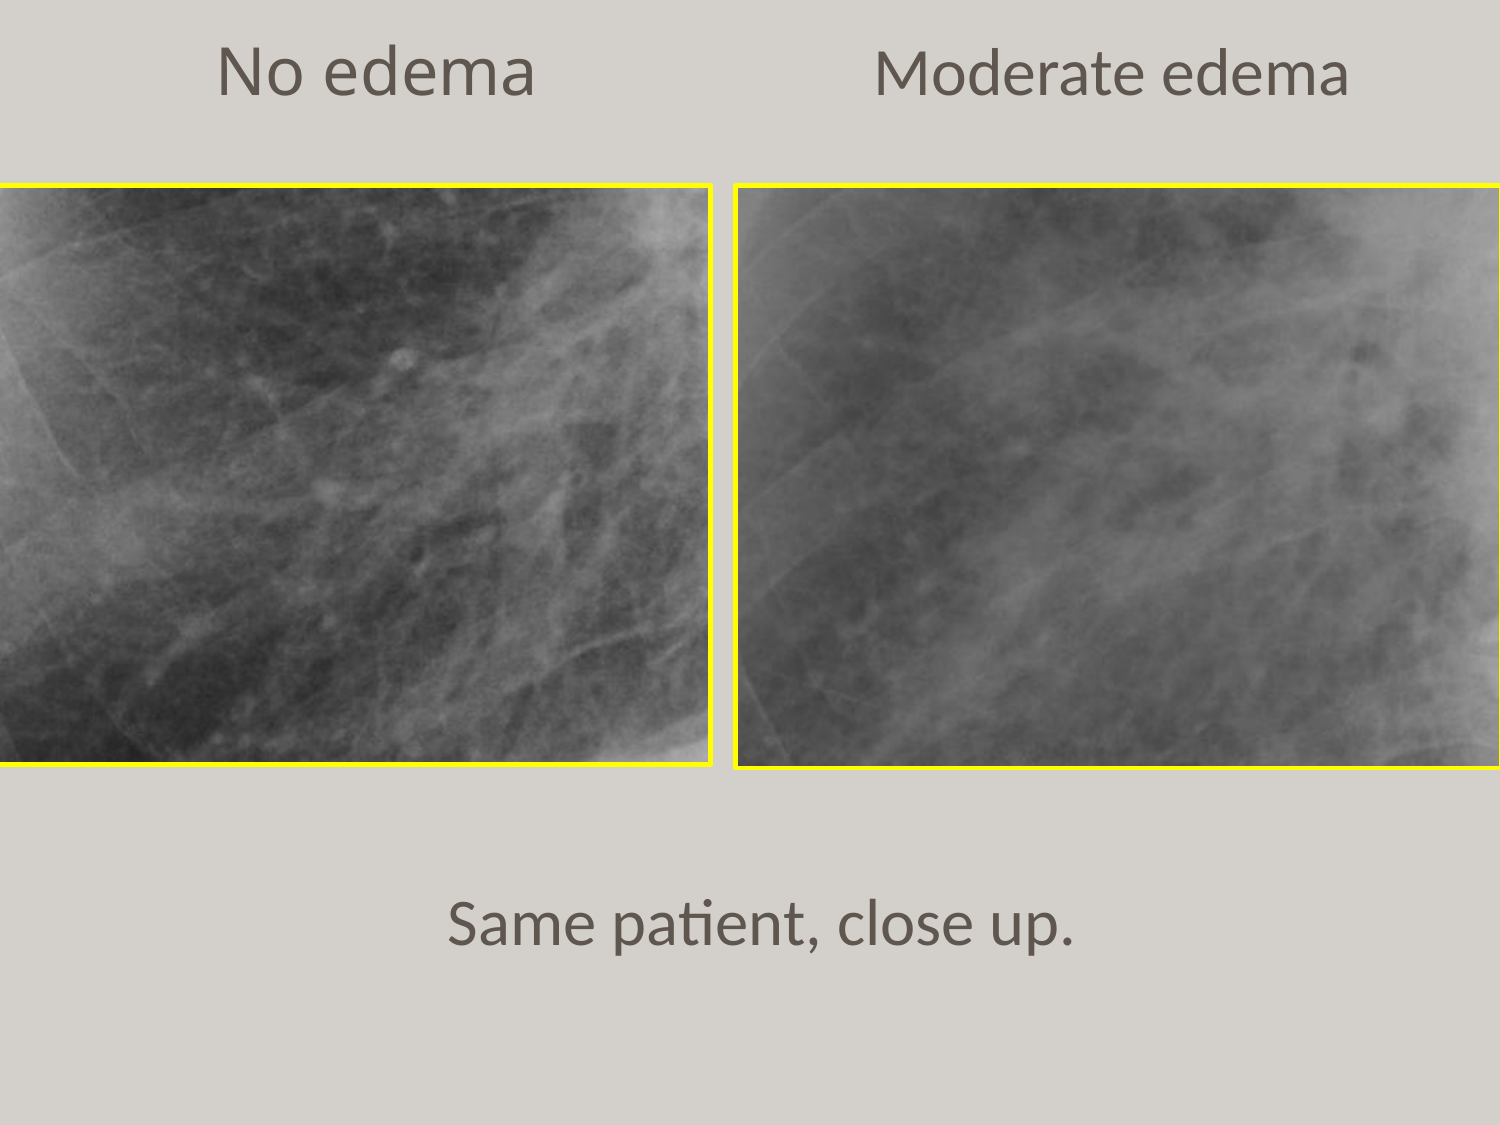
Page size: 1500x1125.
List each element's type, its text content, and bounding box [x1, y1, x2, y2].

title No edema [200, 0, 600, 138]
text_box Same patient, close up. [87, 825, 1438, 1013]
text_box Moderate edema [825, 0, 1400, 138]
picture [737, 187, 1500, 767]
picture [0, 187, 709, 763]
